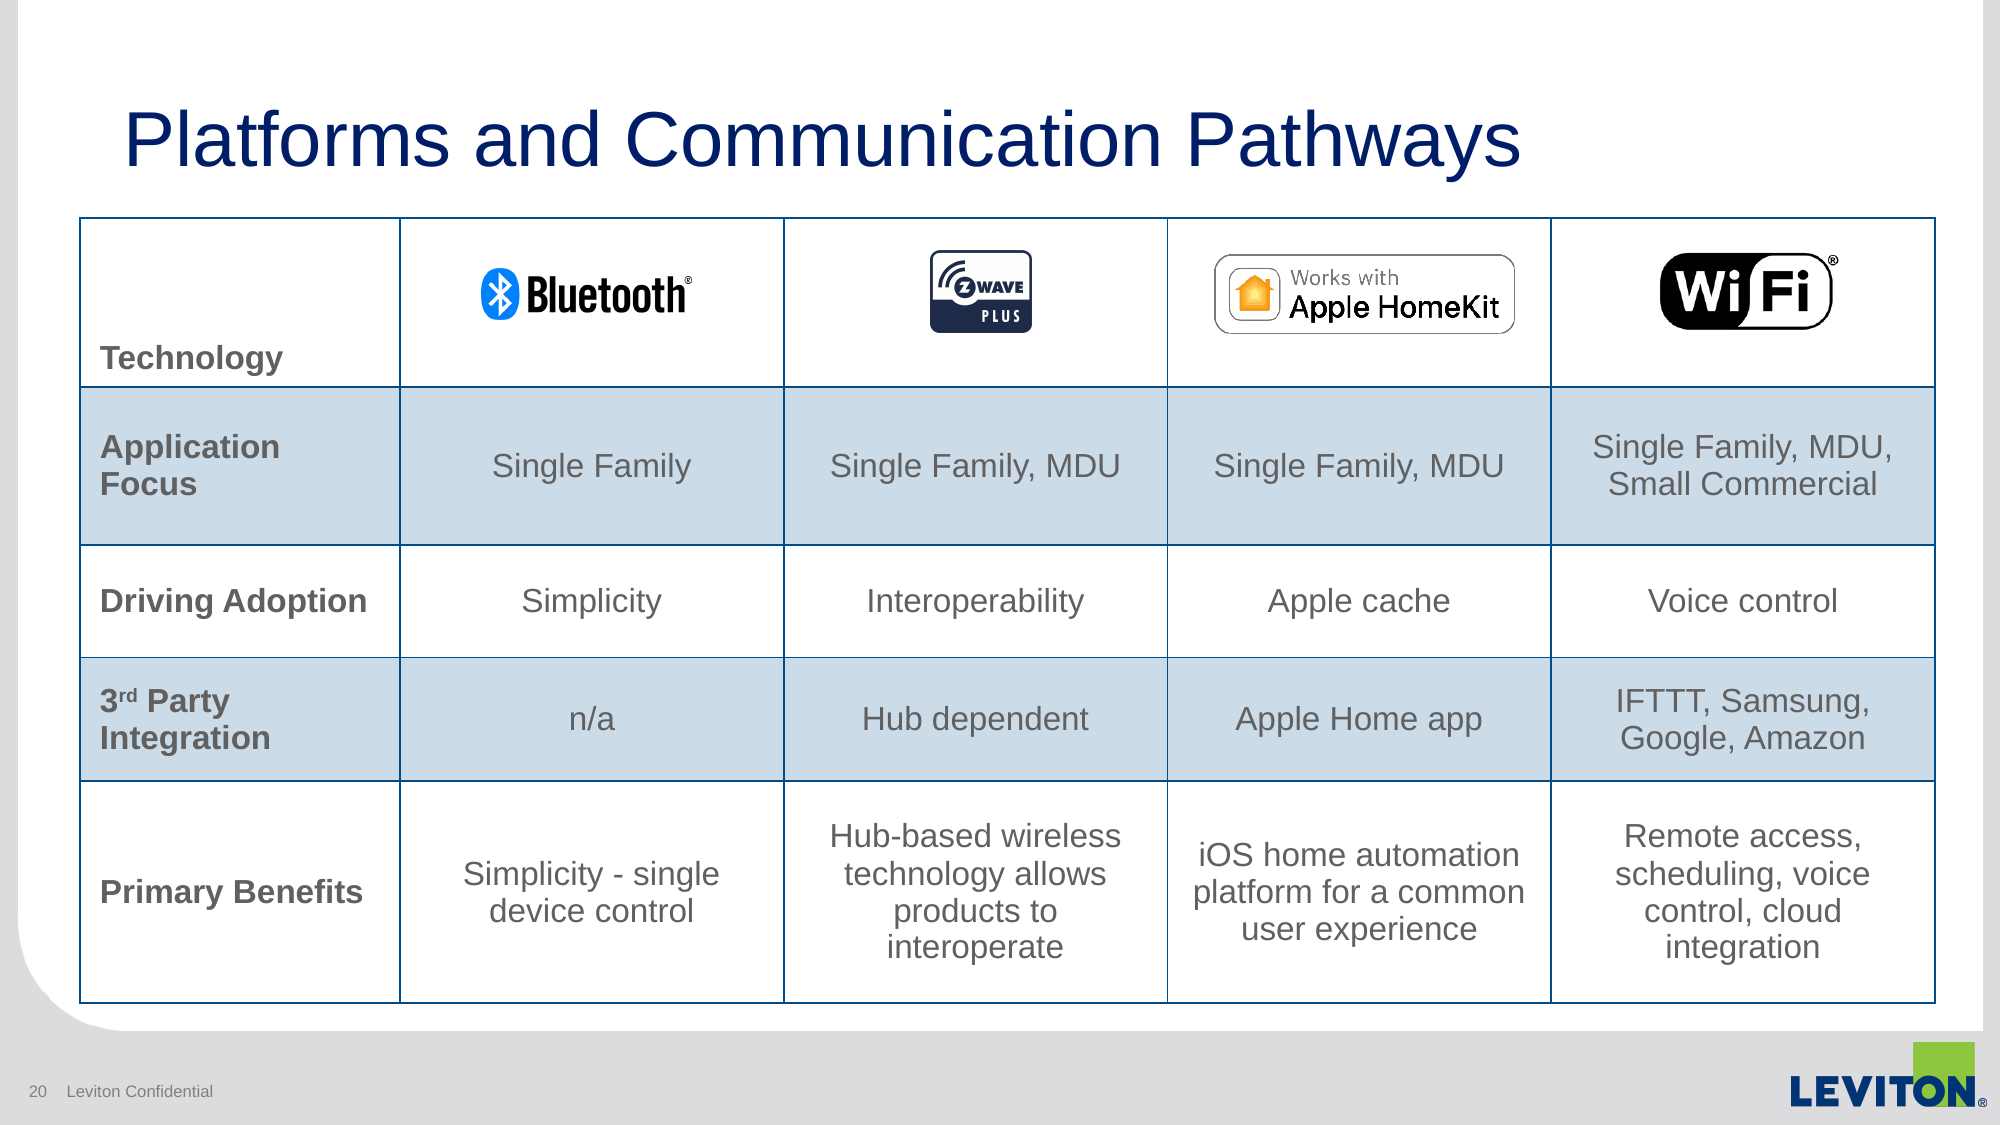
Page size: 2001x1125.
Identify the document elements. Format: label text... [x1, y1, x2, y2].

table_cell Remote access, scheduling, voice control, cloud integration [1552, 782, 1934, 1002]
picture [0, 0, 2000, 1125]
table_cell 3rd Party Integration [81, 658, 399, 780]
table_cell Single Family, MDU, Small Commercial [1552, 388, 1934, 544]
table_header [1552, 219, 1934, 386]
table_cell n/a [401, 658, 783, 780]
table_cell Simplicity - single device control [401, 782, 783, 1002]
title Platforms and Communication Pathways [109, 0, 1907, 191]
table_cell Driving Adoption [81, 546, 399, 657]
table_cell Single Family [401, 388, 783, 544]
table_cell iOS home automation platform for a common user experience [1168, 782, 1550, 1002]
table_cell Interoperability [785, 546, 1167, 657]
table_header [1168, 219, 1550, 386]
table_cell Single Family, MDU [1168, 388, 1550, 544]
table_cell Apple Home app [1168, 658, 1550, 780]
table_cell IFTTT, Samsung, Google, Amazon [1552, 658, 1934, 780]
table_cell Voice control [1552, 546, 1934, 657]
table_header Technology [81, 219, 399, 386]
table_cell Primary Benefits [81, 782, 399, 1002]
table_header [785, 219, 1167, 386]
table_header [401, 219, 783, 386]
table_cell Simplicity [401, 546, 783, 657]
table_cell Apple cache [1168, 546, 1550, 657]
table_cell Hub-based wireless technology allows products to interoperate [785, 782, 1167, 1002]
table_cell Application Focus [81, 388, 399, 544]
table_cell Single Family, MDU [785, 388, 1167, 544]
table_cell Hub dependent [785, 658, 1167, 780]
